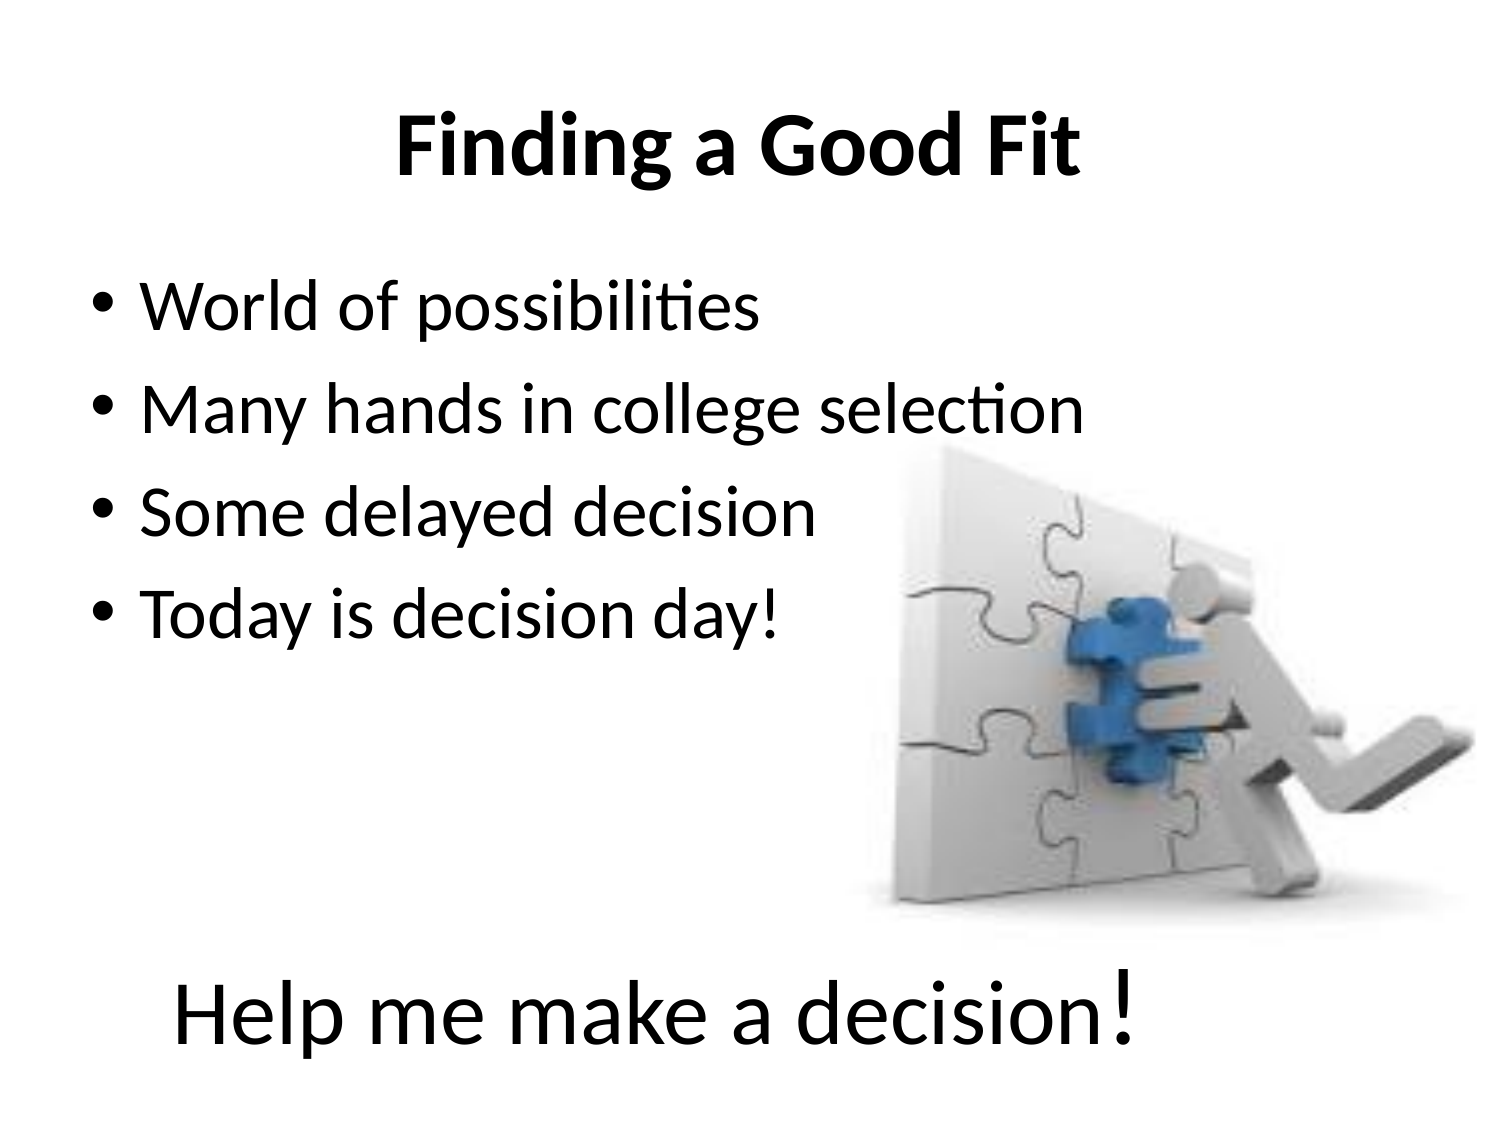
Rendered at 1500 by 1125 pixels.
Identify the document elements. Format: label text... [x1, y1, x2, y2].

title Finding a Good Fit [75, 45, 1425, 233]
picture [837, 437, 1500, 963]
list World of possibilities Many hands in college selection Some delayed decision Today is decision day! Help me make a decision! [75, 249, 1450, 1075]
